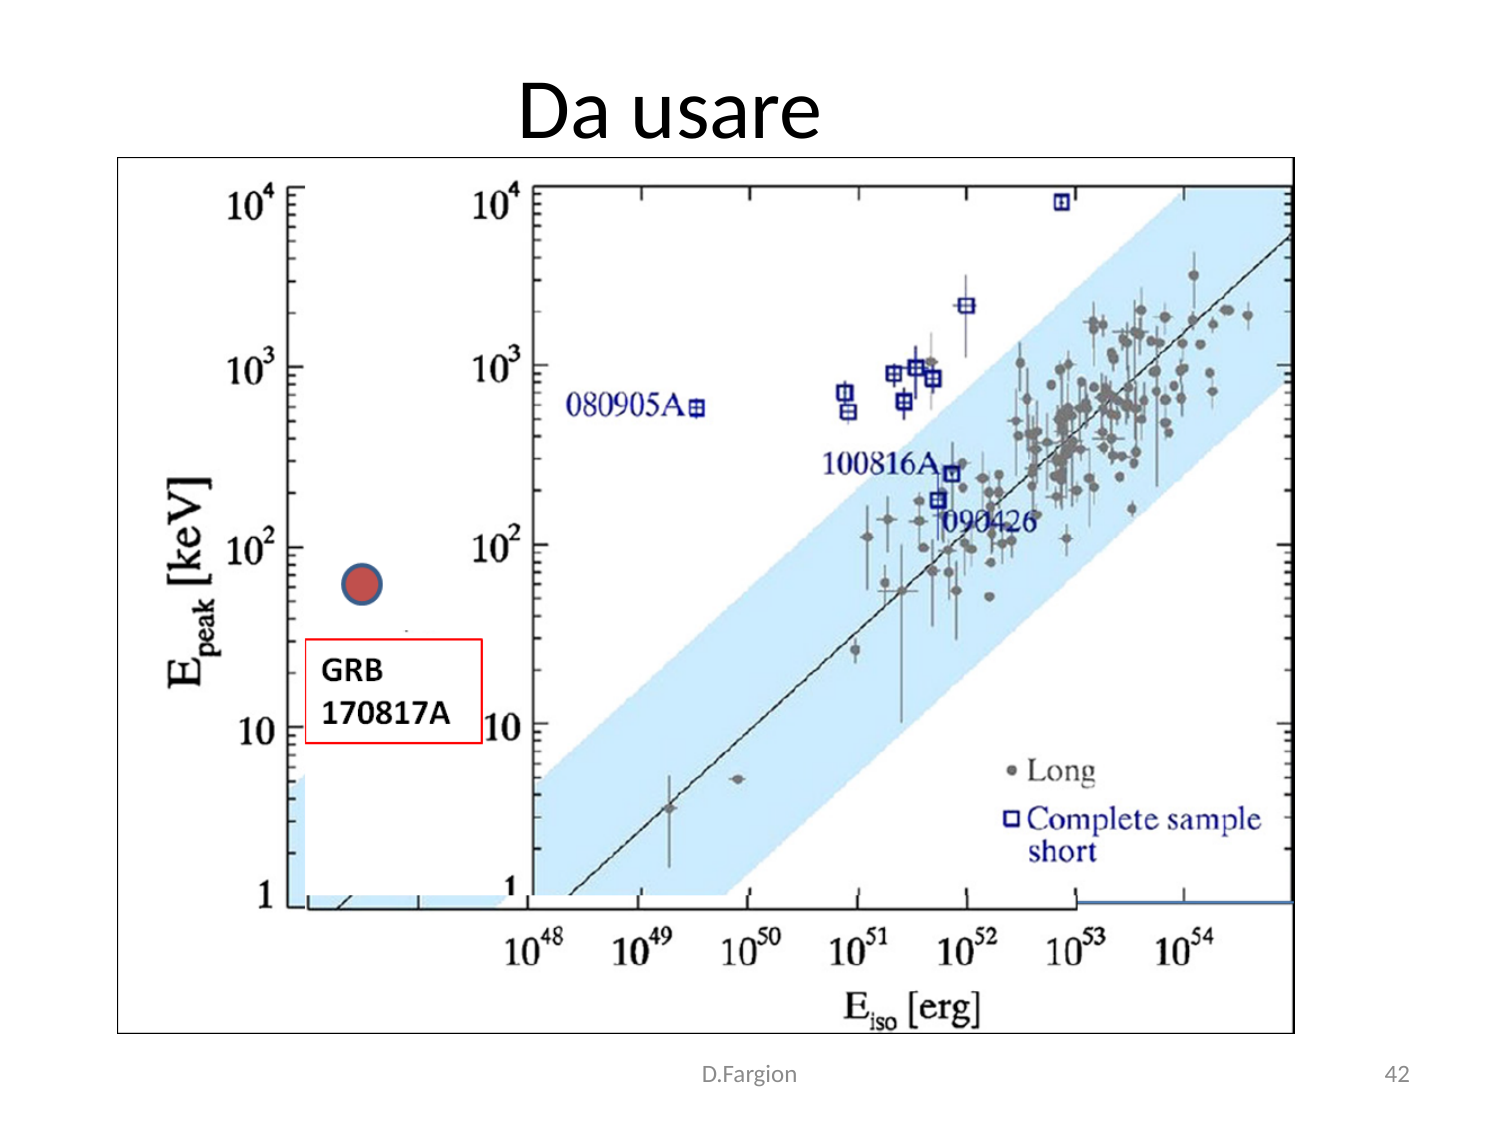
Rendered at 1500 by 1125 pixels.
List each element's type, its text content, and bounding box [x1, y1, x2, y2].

footer D.Fargion [512, 1042, 988, 1103]
title Da usare [75, 45, 1266, 164]
slide_number 42 [1074, 1042, 1425, 1103]
picture [116, 156, 1295, 1034]
